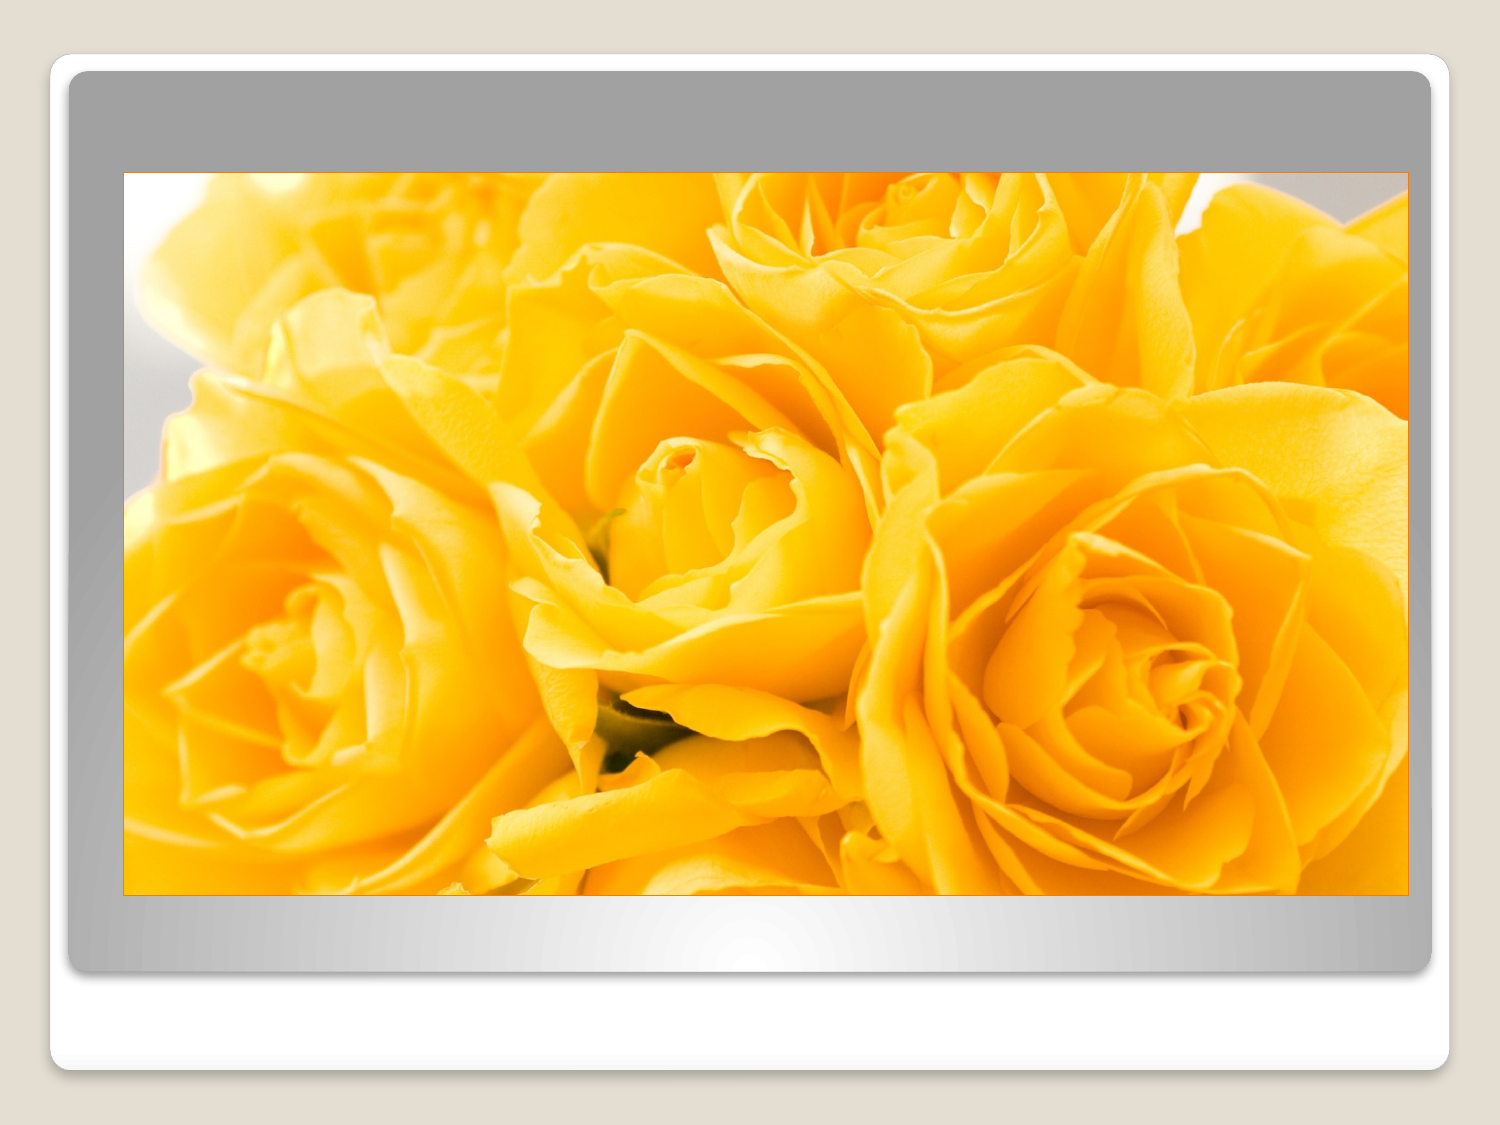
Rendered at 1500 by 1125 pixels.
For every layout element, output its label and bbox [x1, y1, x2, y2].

list [123, 172, 1409, 896]
